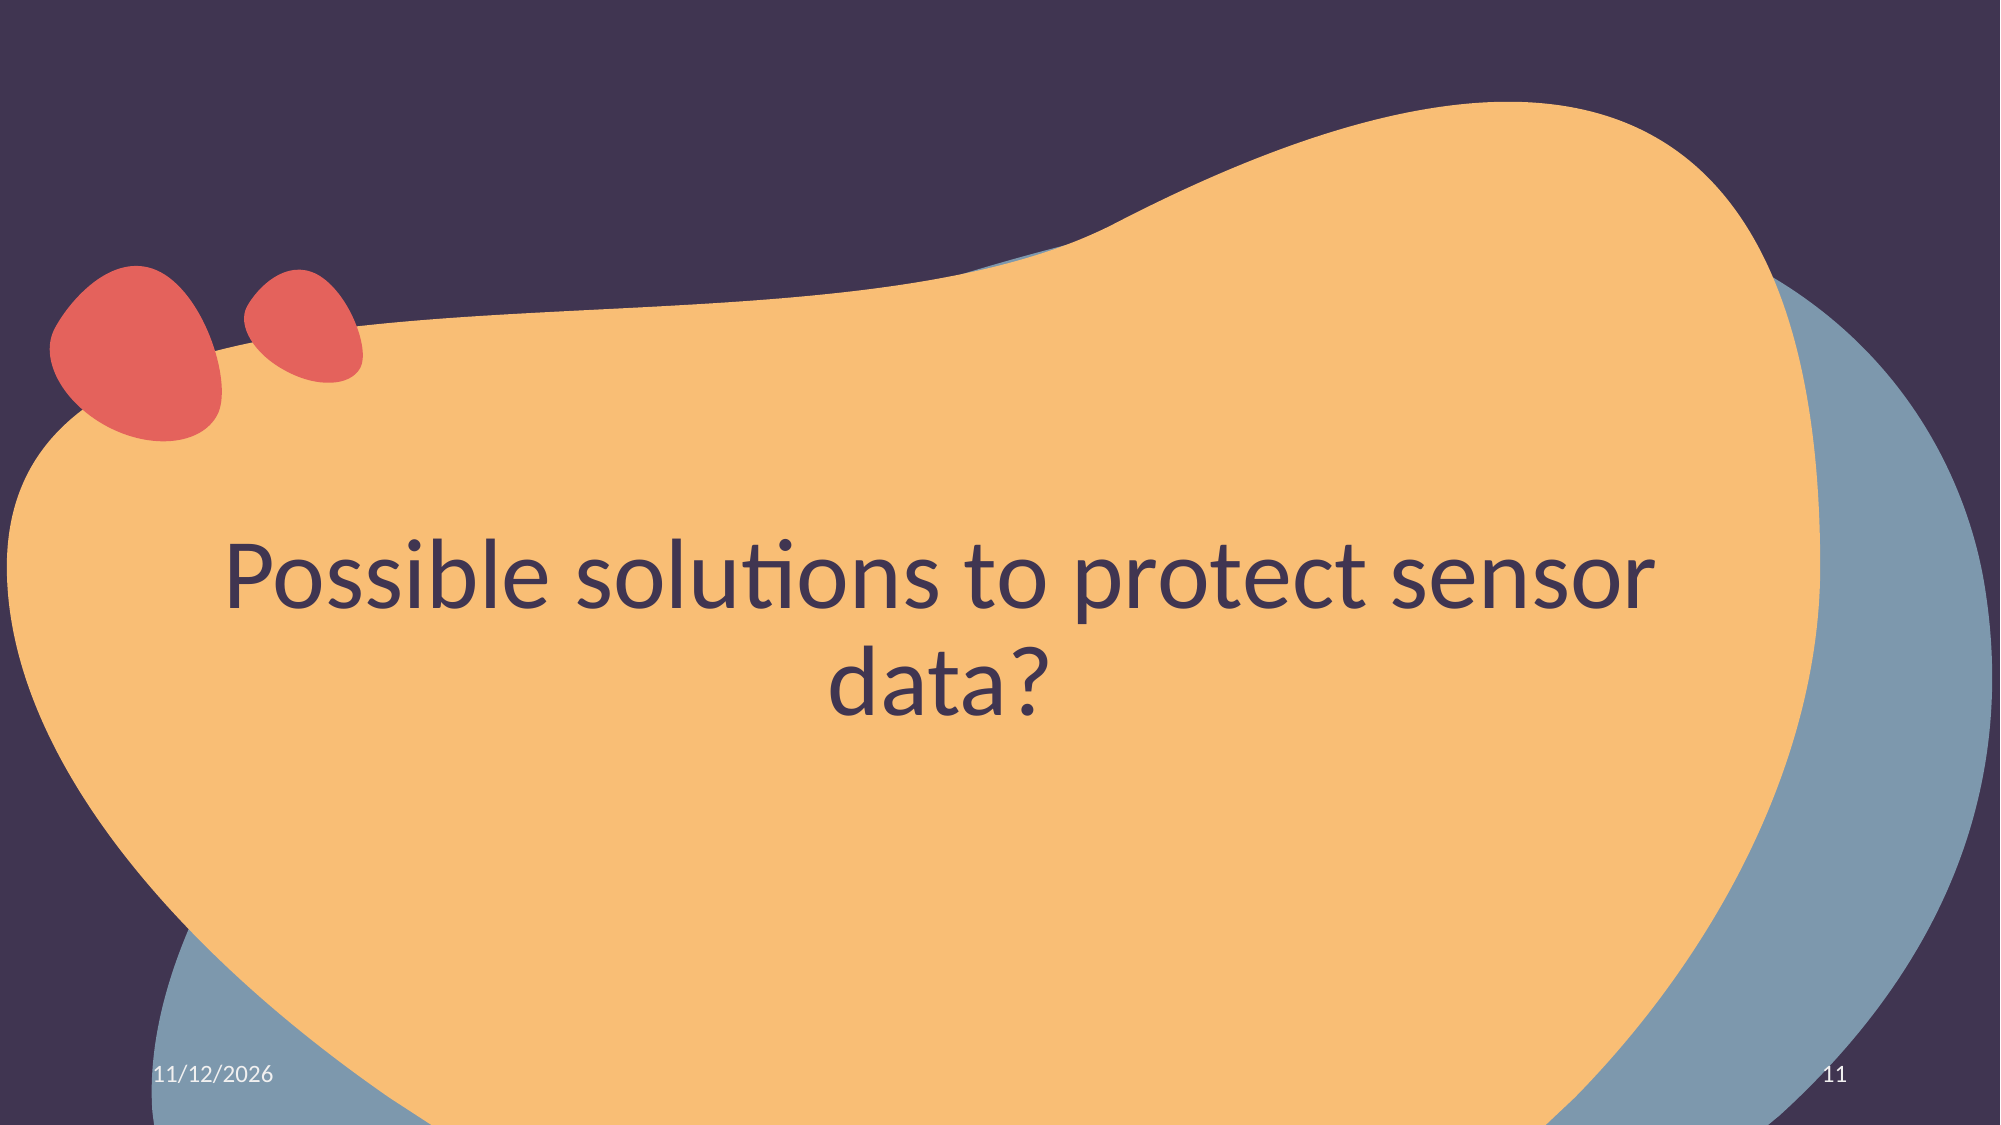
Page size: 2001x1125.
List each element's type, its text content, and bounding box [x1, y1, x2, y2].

list Possible solutions to protect sensor data? [161, 326, 1721, 934]
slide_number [137, 1042, 588, 1103]
slide_number 11 [1412, 1042, 1863, 1103]
